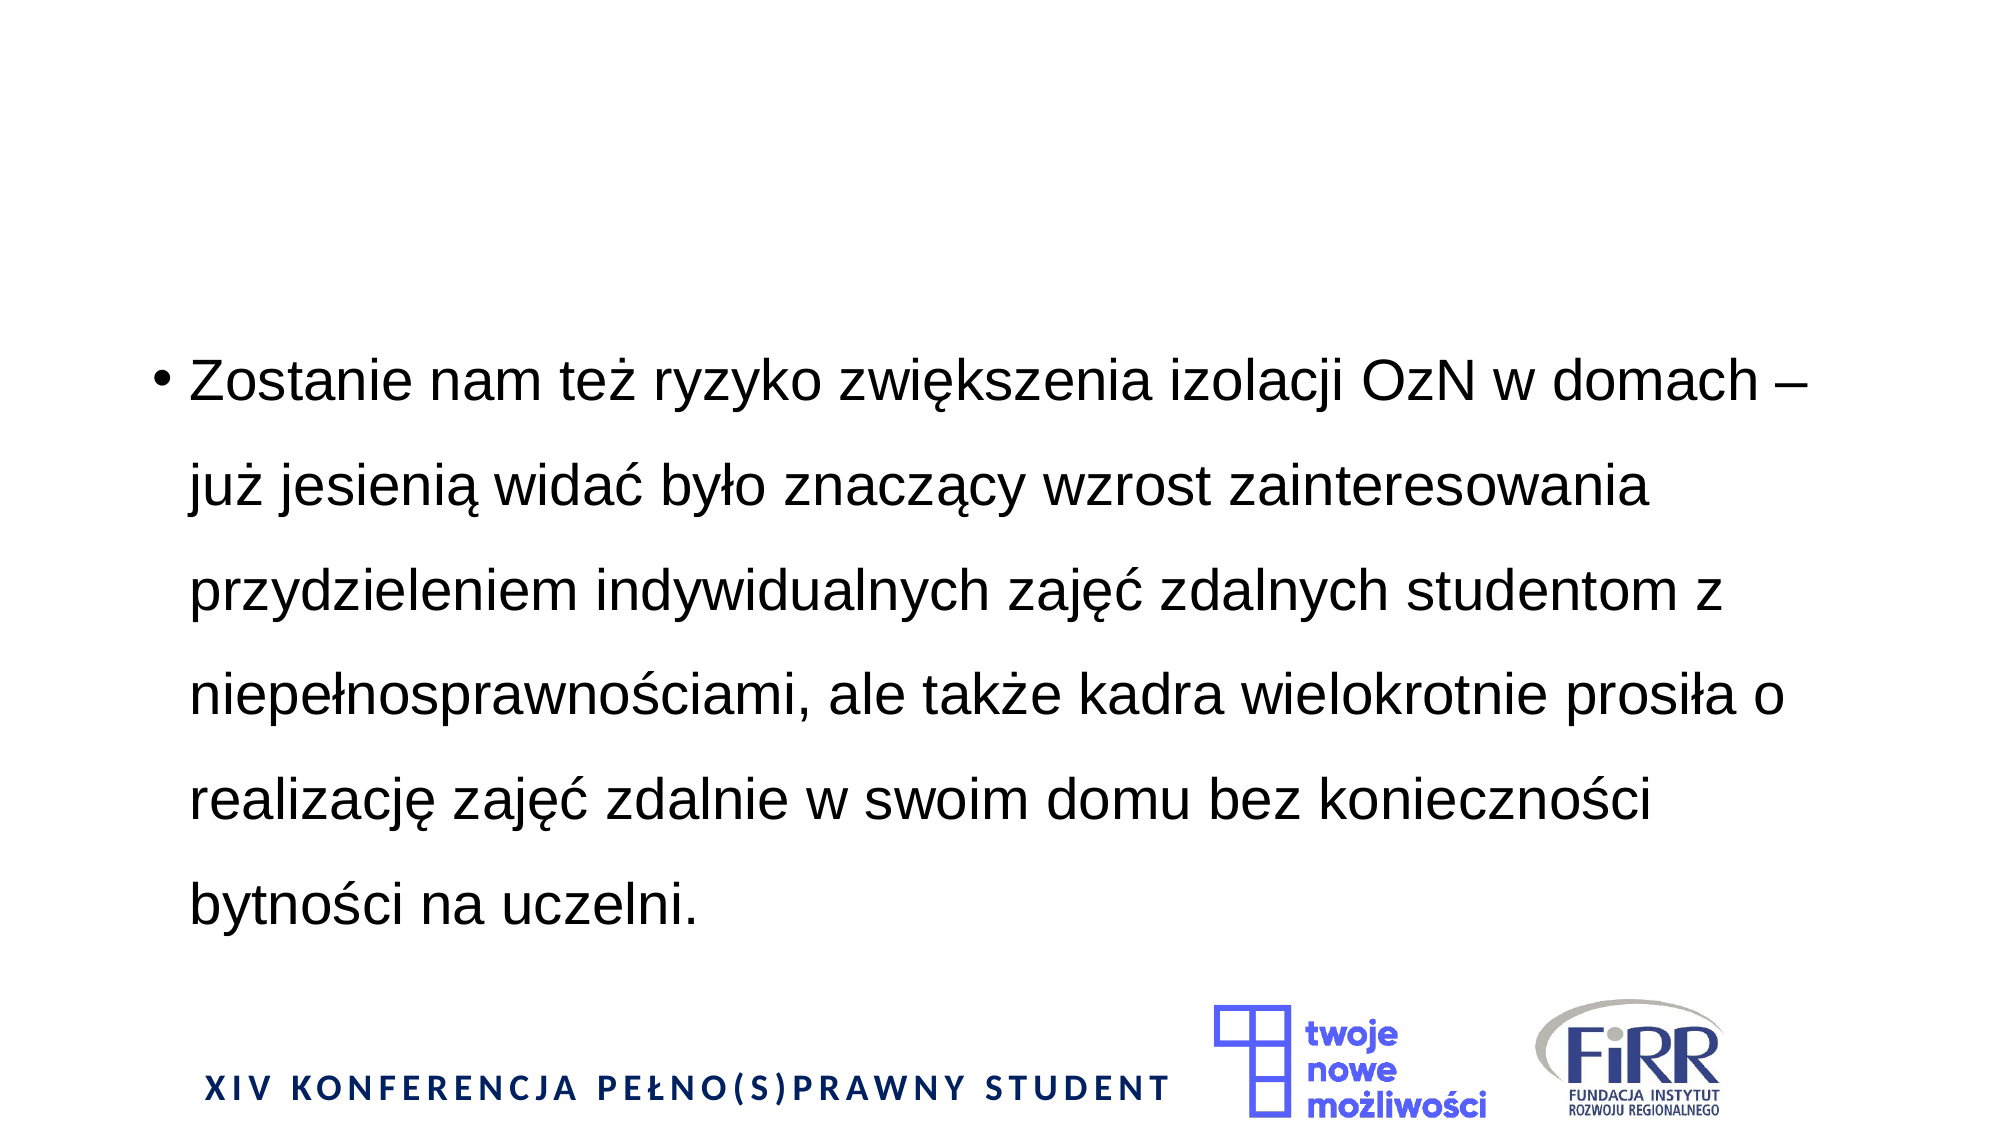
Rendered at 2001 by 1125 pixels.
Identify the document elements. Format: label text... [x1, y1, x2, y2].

list Zostanie nam też ryzyko zwiększenia izolacji OzN w domach – już jesienią widać było znaczący wzrost zainteresowania przydzieleniem indywidualnych zajęć zdalnych studentom z niepełnosprawnościami, ale także kadra wielokrotnie prosiła o realizację zajęć zdalnie w swoim domu bez konieczności bytności na uczelni. [137, 299, 1863, 1014]
picture [1172, 1014, 1733, 1125]
